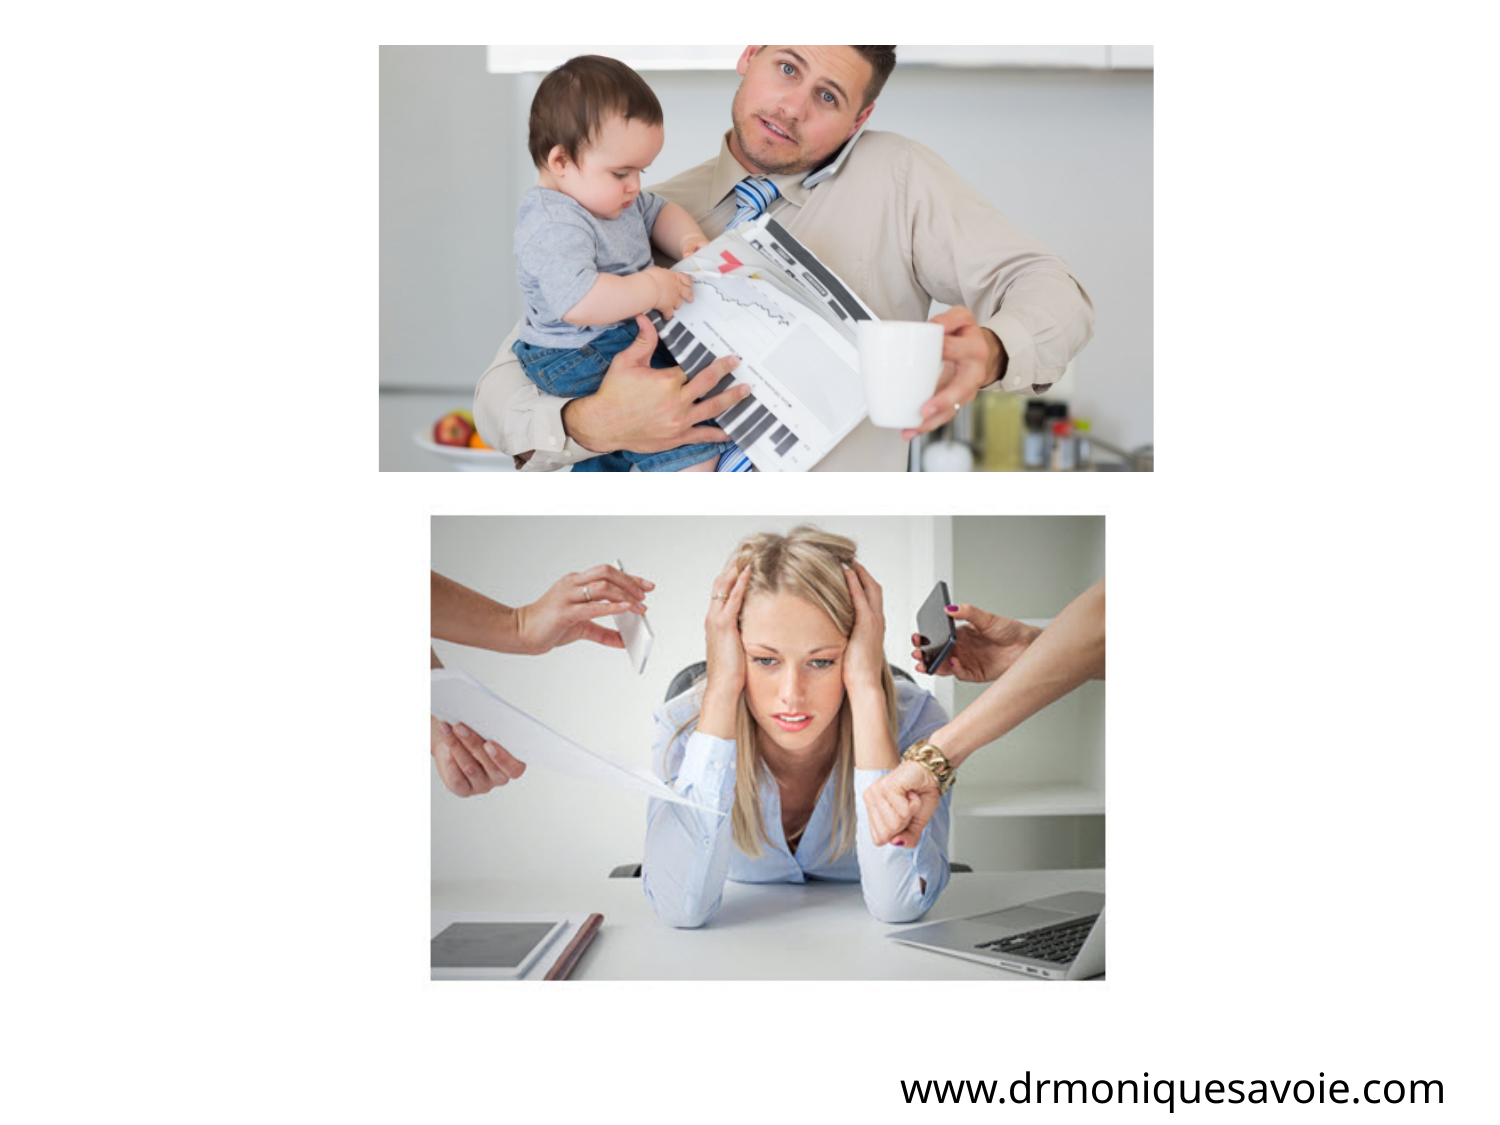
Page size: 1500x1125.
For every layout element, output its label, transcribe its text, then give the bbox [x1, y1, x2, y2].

text_box www.drmoniquesavoie.com [885, 1054, 1500, 1120]
picture [409, 492, 1126, 1003]
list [378, 44, 1154, 472]
